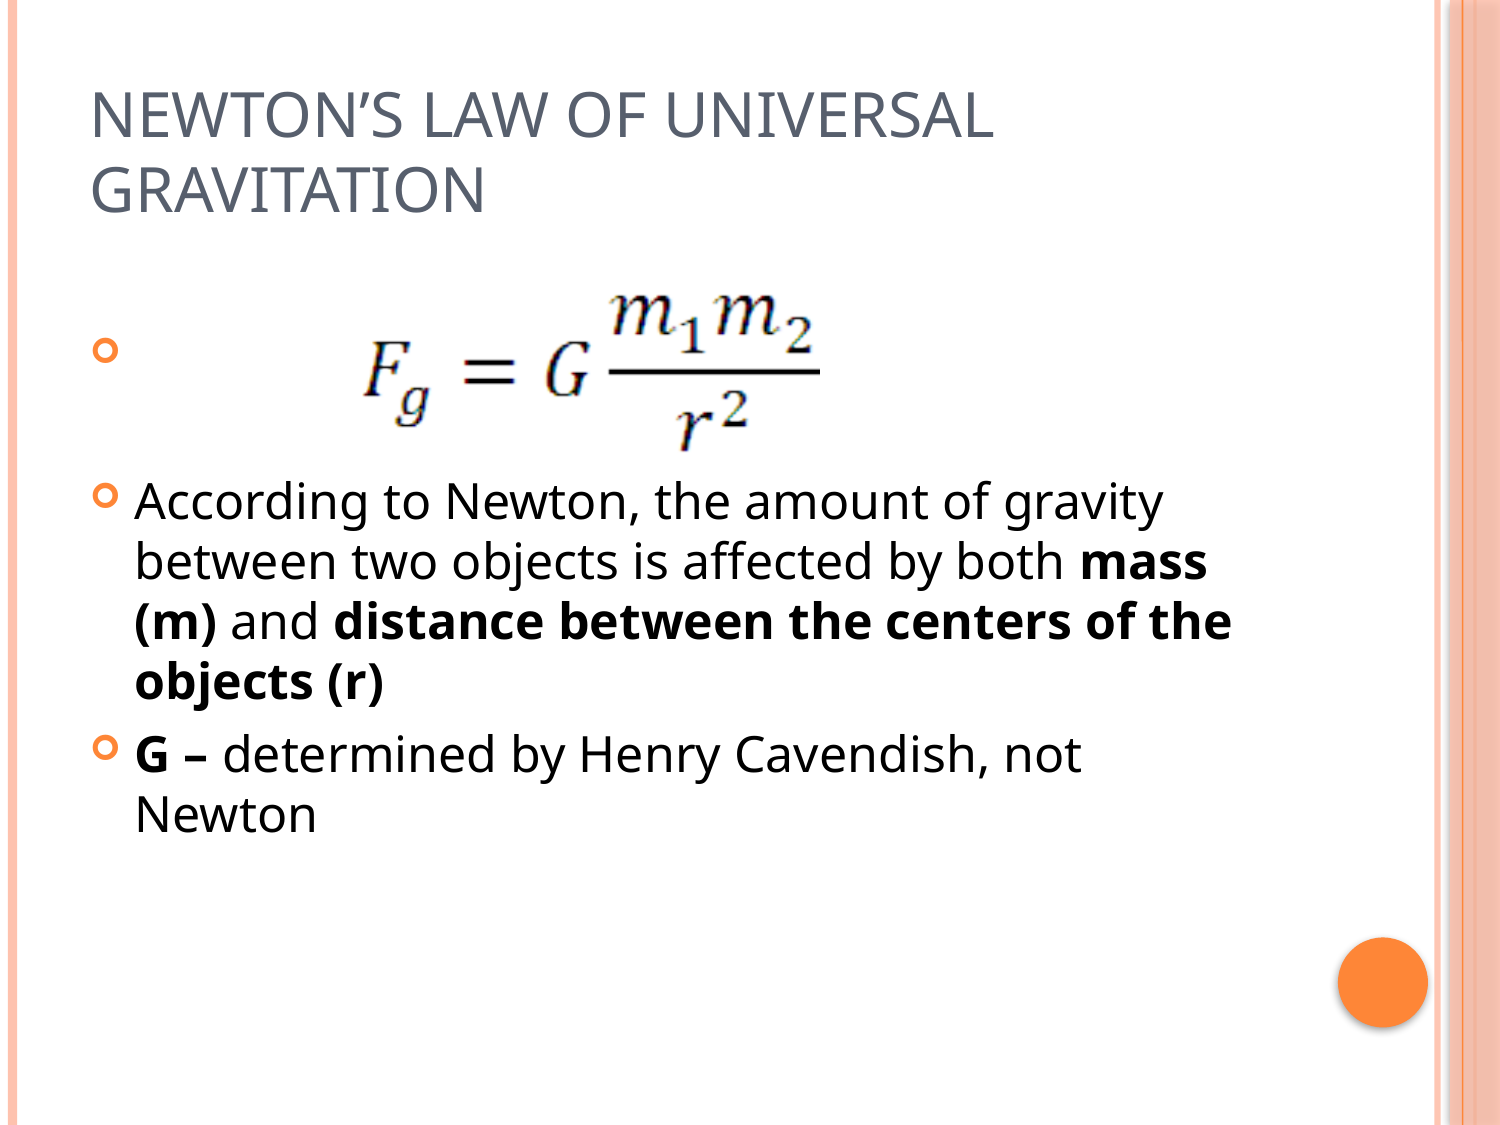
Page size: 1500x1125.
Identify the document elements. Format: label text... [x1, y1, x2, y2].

picture [361, 286, 820, 468]
title Newton’s Law of Universal Gravitation [75, 45, 1300, 233]
list According to Newton, the amount of gravity between two objects is affected by both mass (m) and distance between the centers of the objects (r) G – determined by Henry Cavendish, not Newton [75, 317, 1275, 1088]
